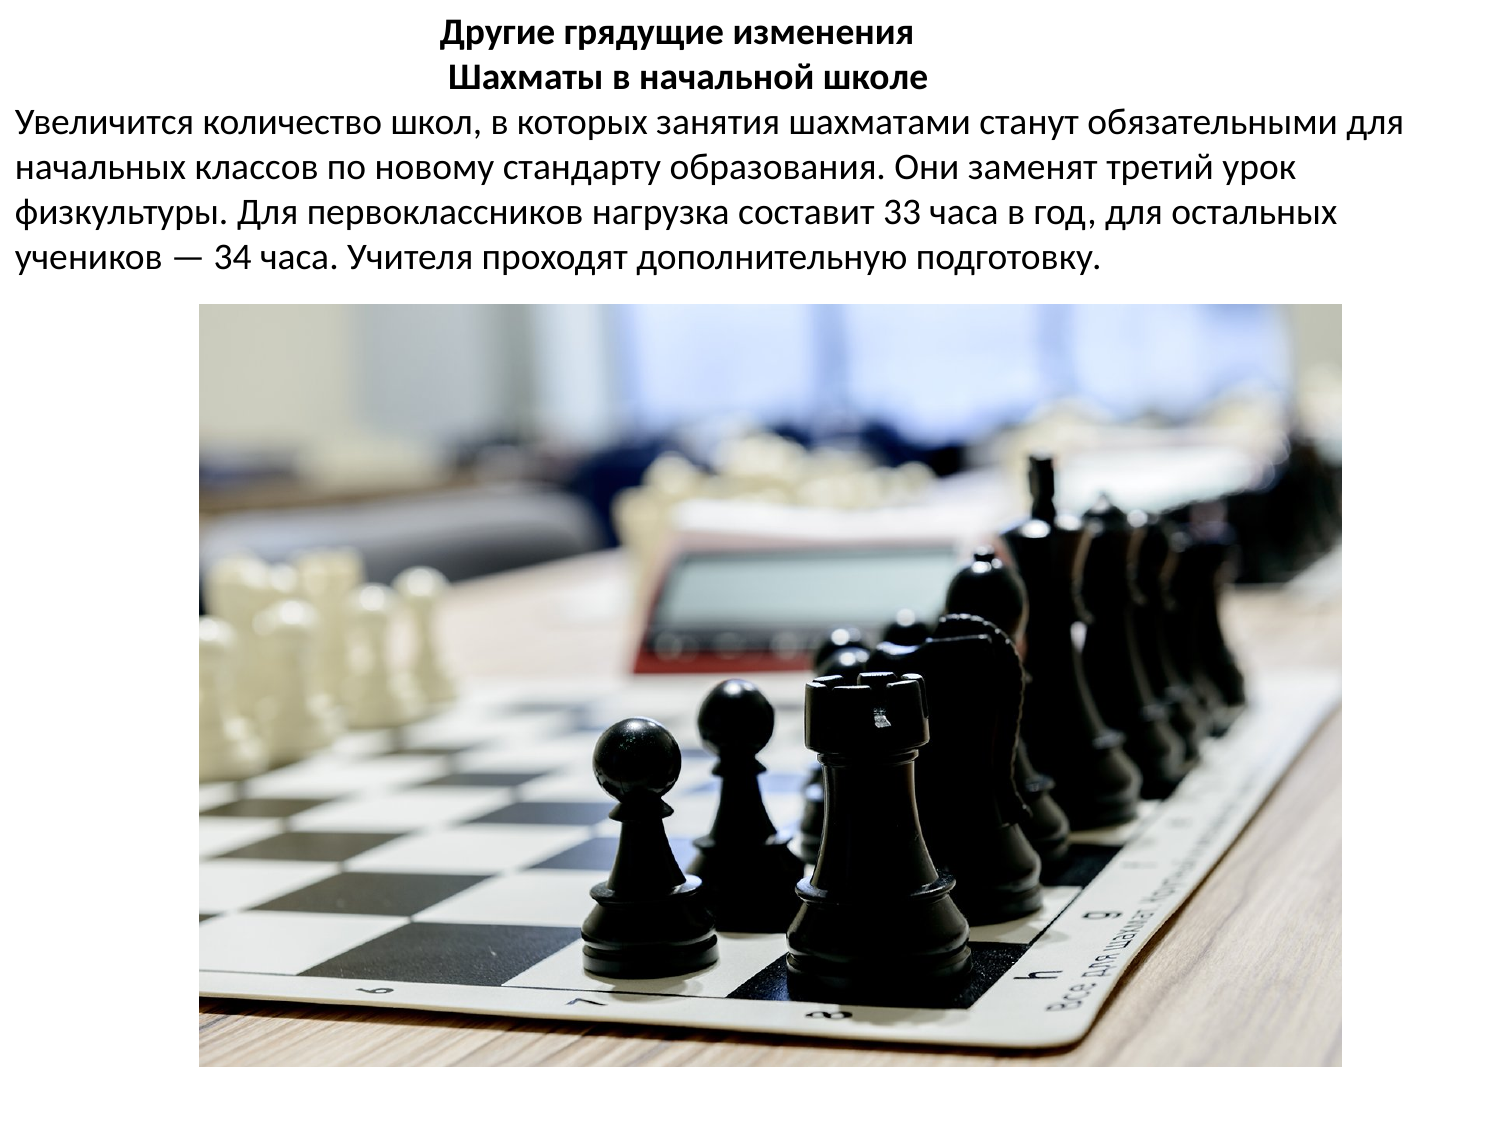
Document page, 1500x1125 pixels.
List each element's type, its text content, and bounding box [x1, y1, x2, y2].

picture [198, 304, 1342, 1067]
text_box Другие грядущие изменения Шахматы в начальной школе Увеличится количество школ, в которых занятия шахматами станут обязательными для начальных классов по новому стандарту образования. Они заменят третий урок физкультуры. Для первоклассников нагрузка составит 33 часа в год, для остальных учеников — 34 часа. Учителя проходят дополнительную подготовку. [0, 0, 1500, 285]
